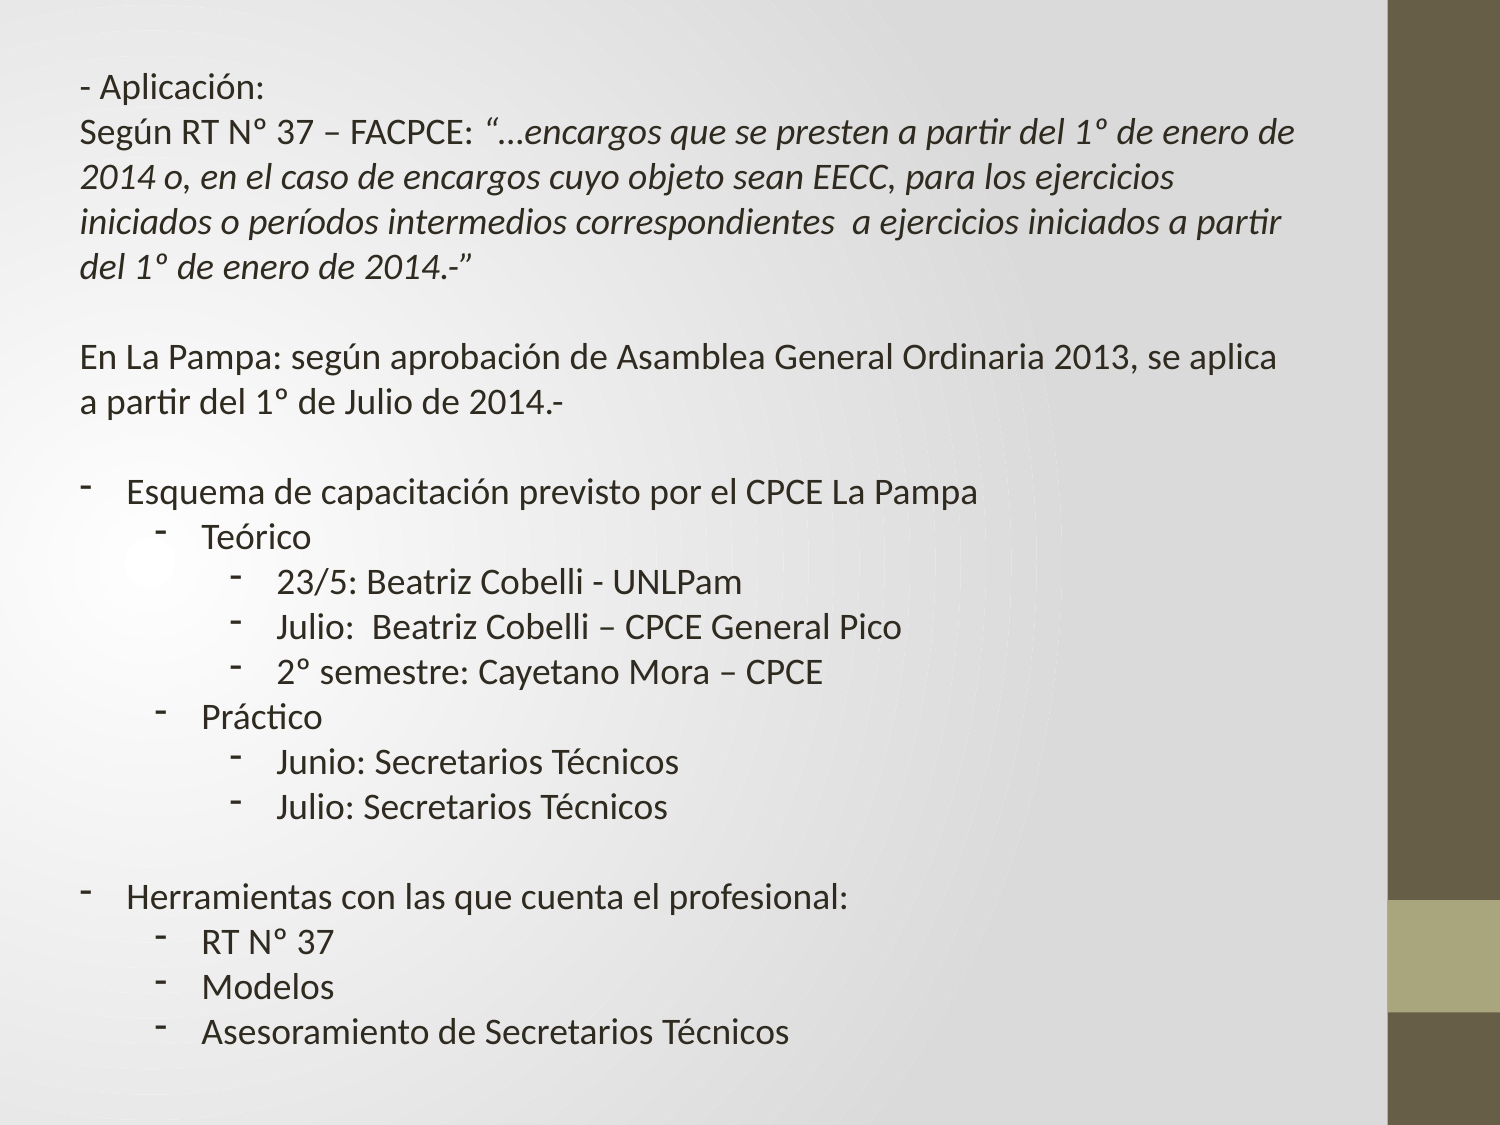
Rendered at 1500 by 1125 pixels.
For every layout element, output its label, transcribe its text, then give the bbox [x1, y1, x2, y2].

text_box - Aplicación: Según RT Nº 37 – FACPCE: “…encargos que se presten a partir del 1º de enero de 2014 o, en el caso de encargos cuyo objeto sean EECC, para los ejercicios iniciados o períodos intermedios correspondientes a ejercicios iniciados a partir del 1º de enero de 2014.-” En La Pampa: según aprobación de Asamblea General Ordinaria 2013, se aplica a partir del 1º de Julio de 2014.- Esquema de capacitación previsto por el CPCE La Pampa Teórico 23/5: Beatriz Cobelli - UNLPam Julio: Beatriz Cobelli – CPCE General Pico 2º semestre: Cayetano Mora – CPCE Práctico Junio: Secretarios Técnicos Julio: Secretarios Técnicos Herramientas con las que cuenta el profesional: RT Nº 37 Modelos Asesoramiento de Secretarios Técnicos [64, 54, 1317, 1105]
